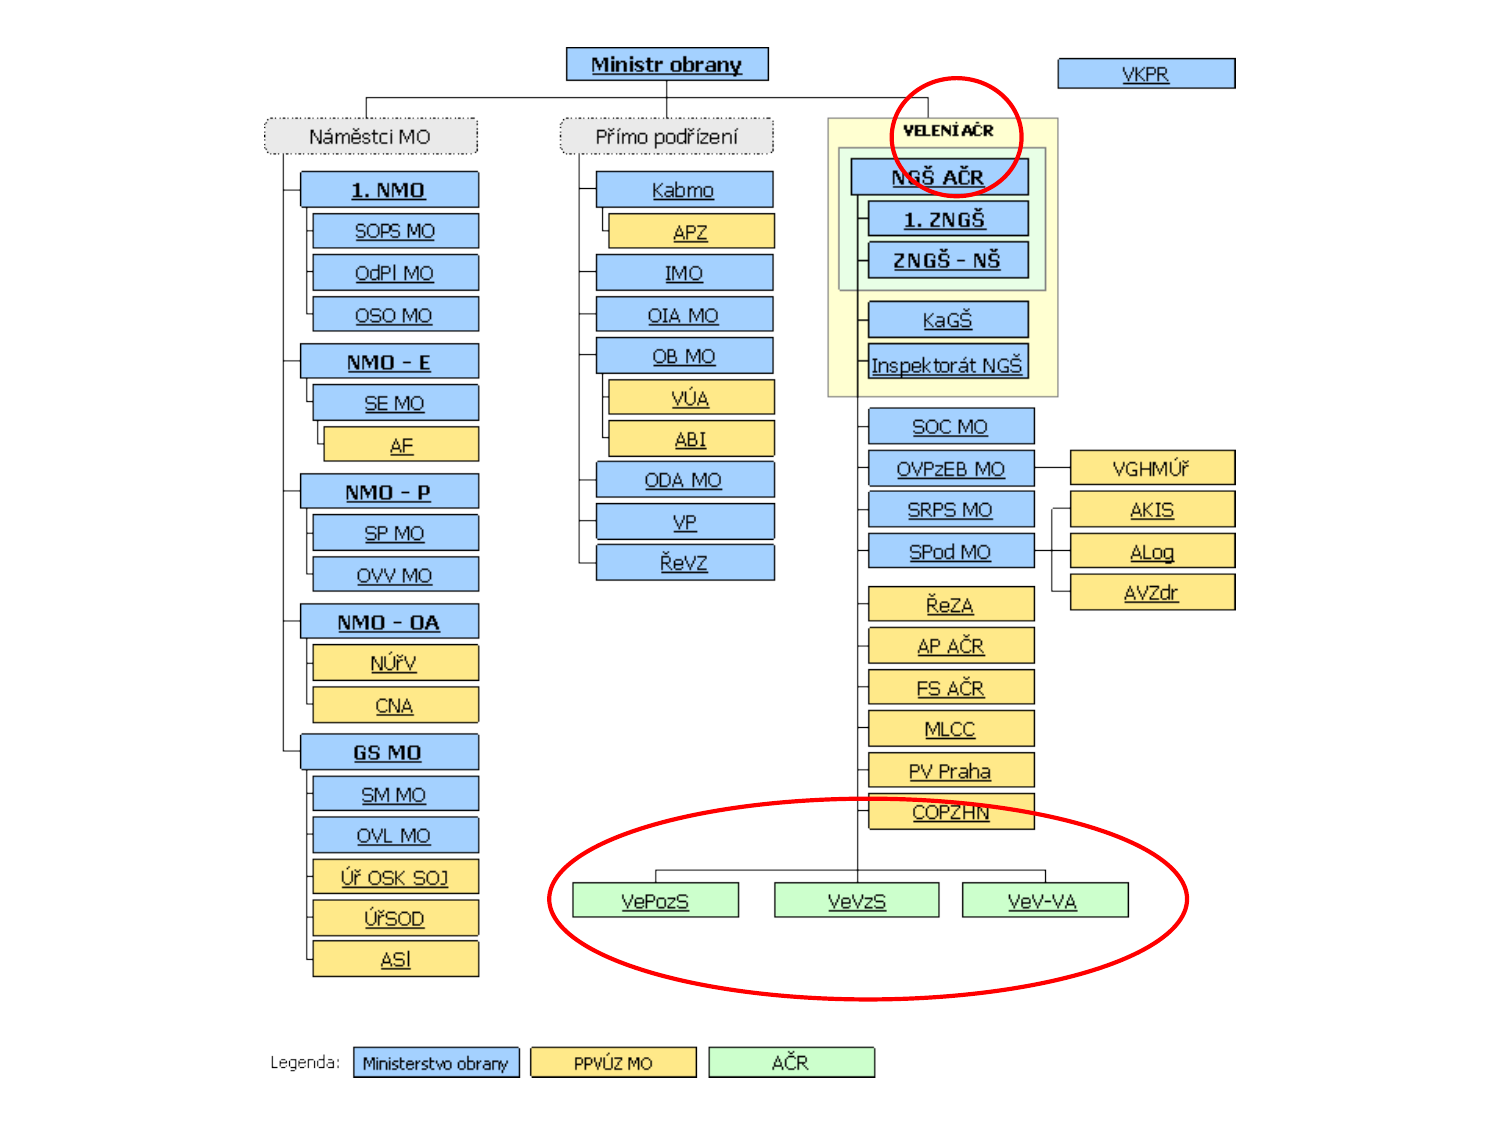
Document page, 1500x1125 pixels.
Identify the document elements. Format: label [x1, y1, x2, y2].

picture [263, 47, 1237, 1078]
